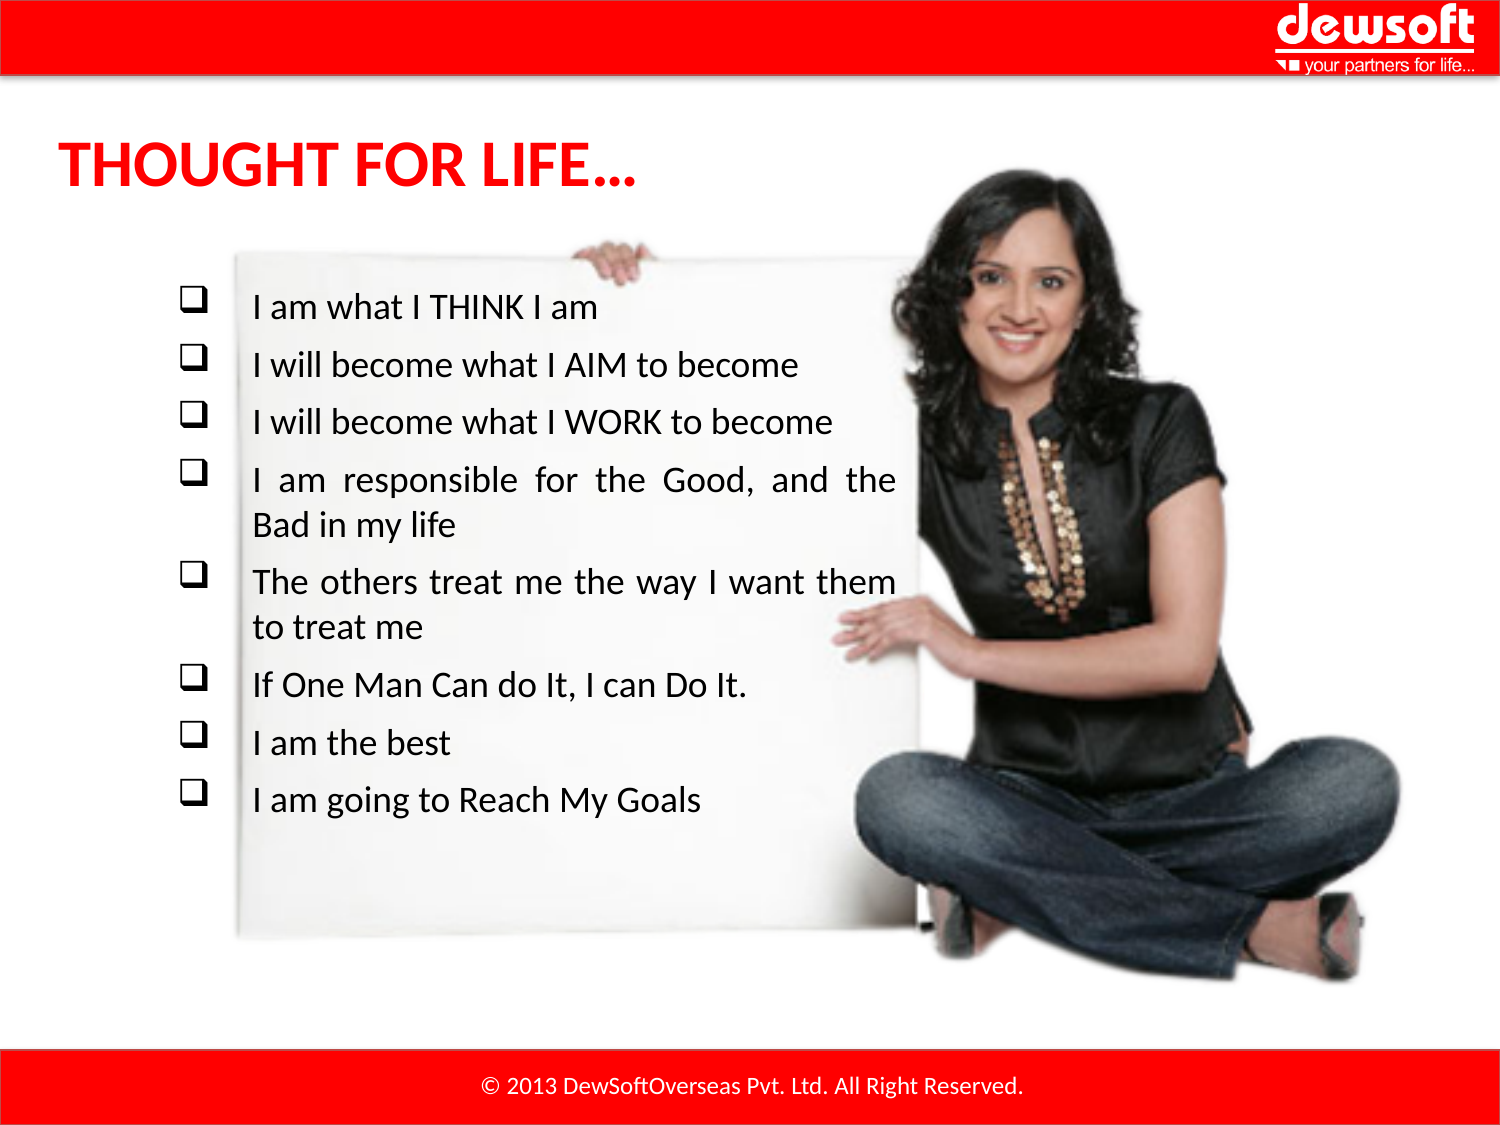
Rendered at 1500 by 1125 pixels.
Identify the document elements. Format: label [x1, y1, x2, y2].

text_box [0, 0, 1500, 1125]
picture [199, 149, 1463, 1012]
